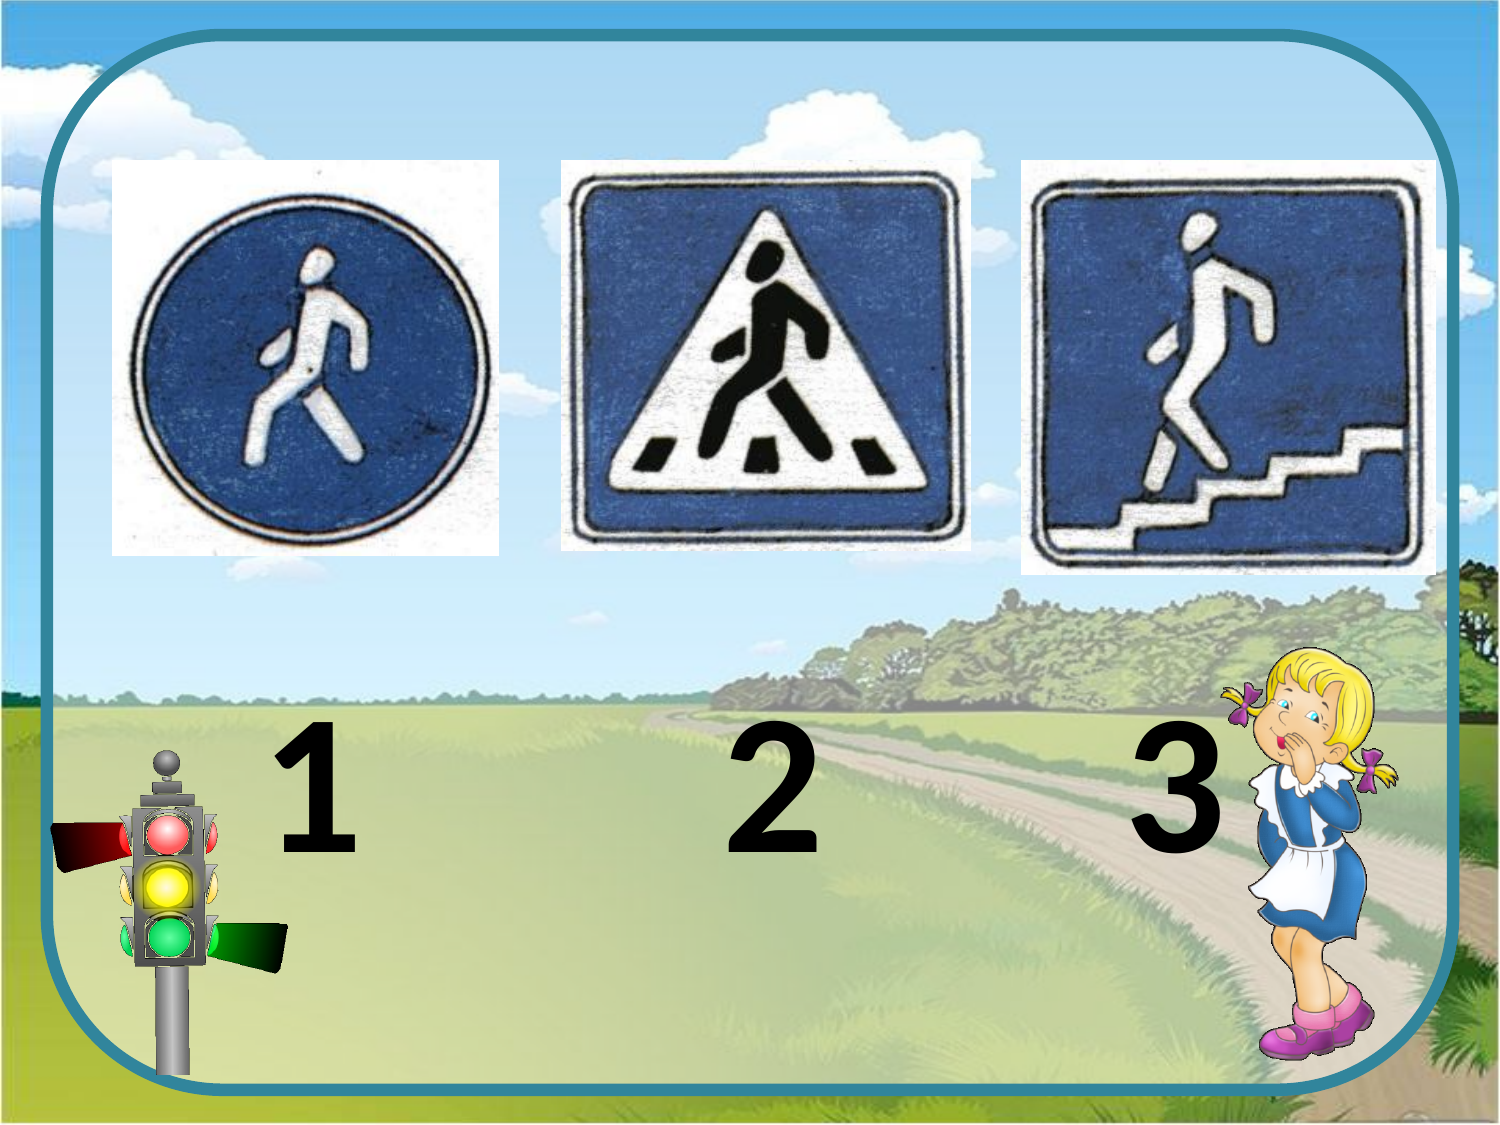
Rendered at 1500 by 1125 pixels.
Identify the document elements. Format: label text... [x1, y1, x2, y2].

picture [0, 0, 1500, 1125]
text_box 3 [1109, 645, 1241, 900]
text_box 1 [247, 645, 379, 900]
text_box 2 [707, 645, 839, 900]
